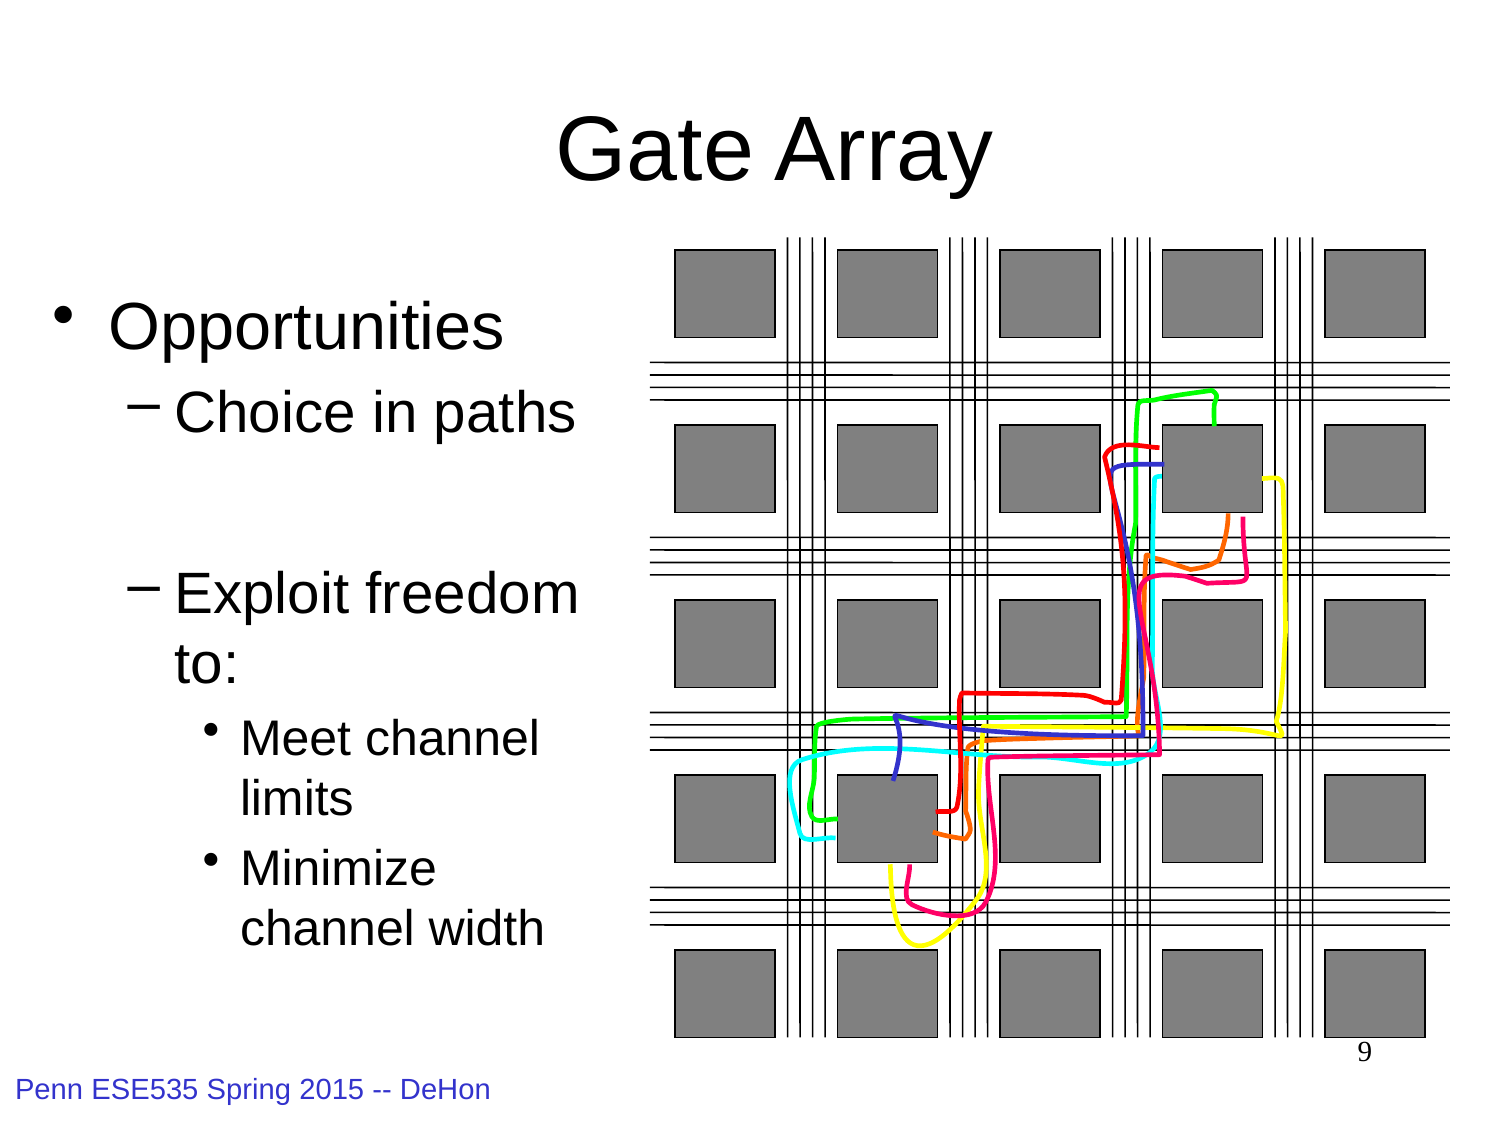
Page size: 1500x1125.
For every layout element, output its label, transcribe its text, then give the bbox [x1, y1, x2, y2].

slide_number 9 [1074, 1047, 1388, 1101]
list Opportunities Choice in paths Exploit freedom to: Meet channel limits Minimize channel width [37, 274, 613, 1038]
slide_number Penn ESE535 Spring 2015 -- DeHon [0, 1062, 576, 1125]
title Gate Array [137, 49, 1413, 238]
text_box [649, 237, 1451, 1038]
